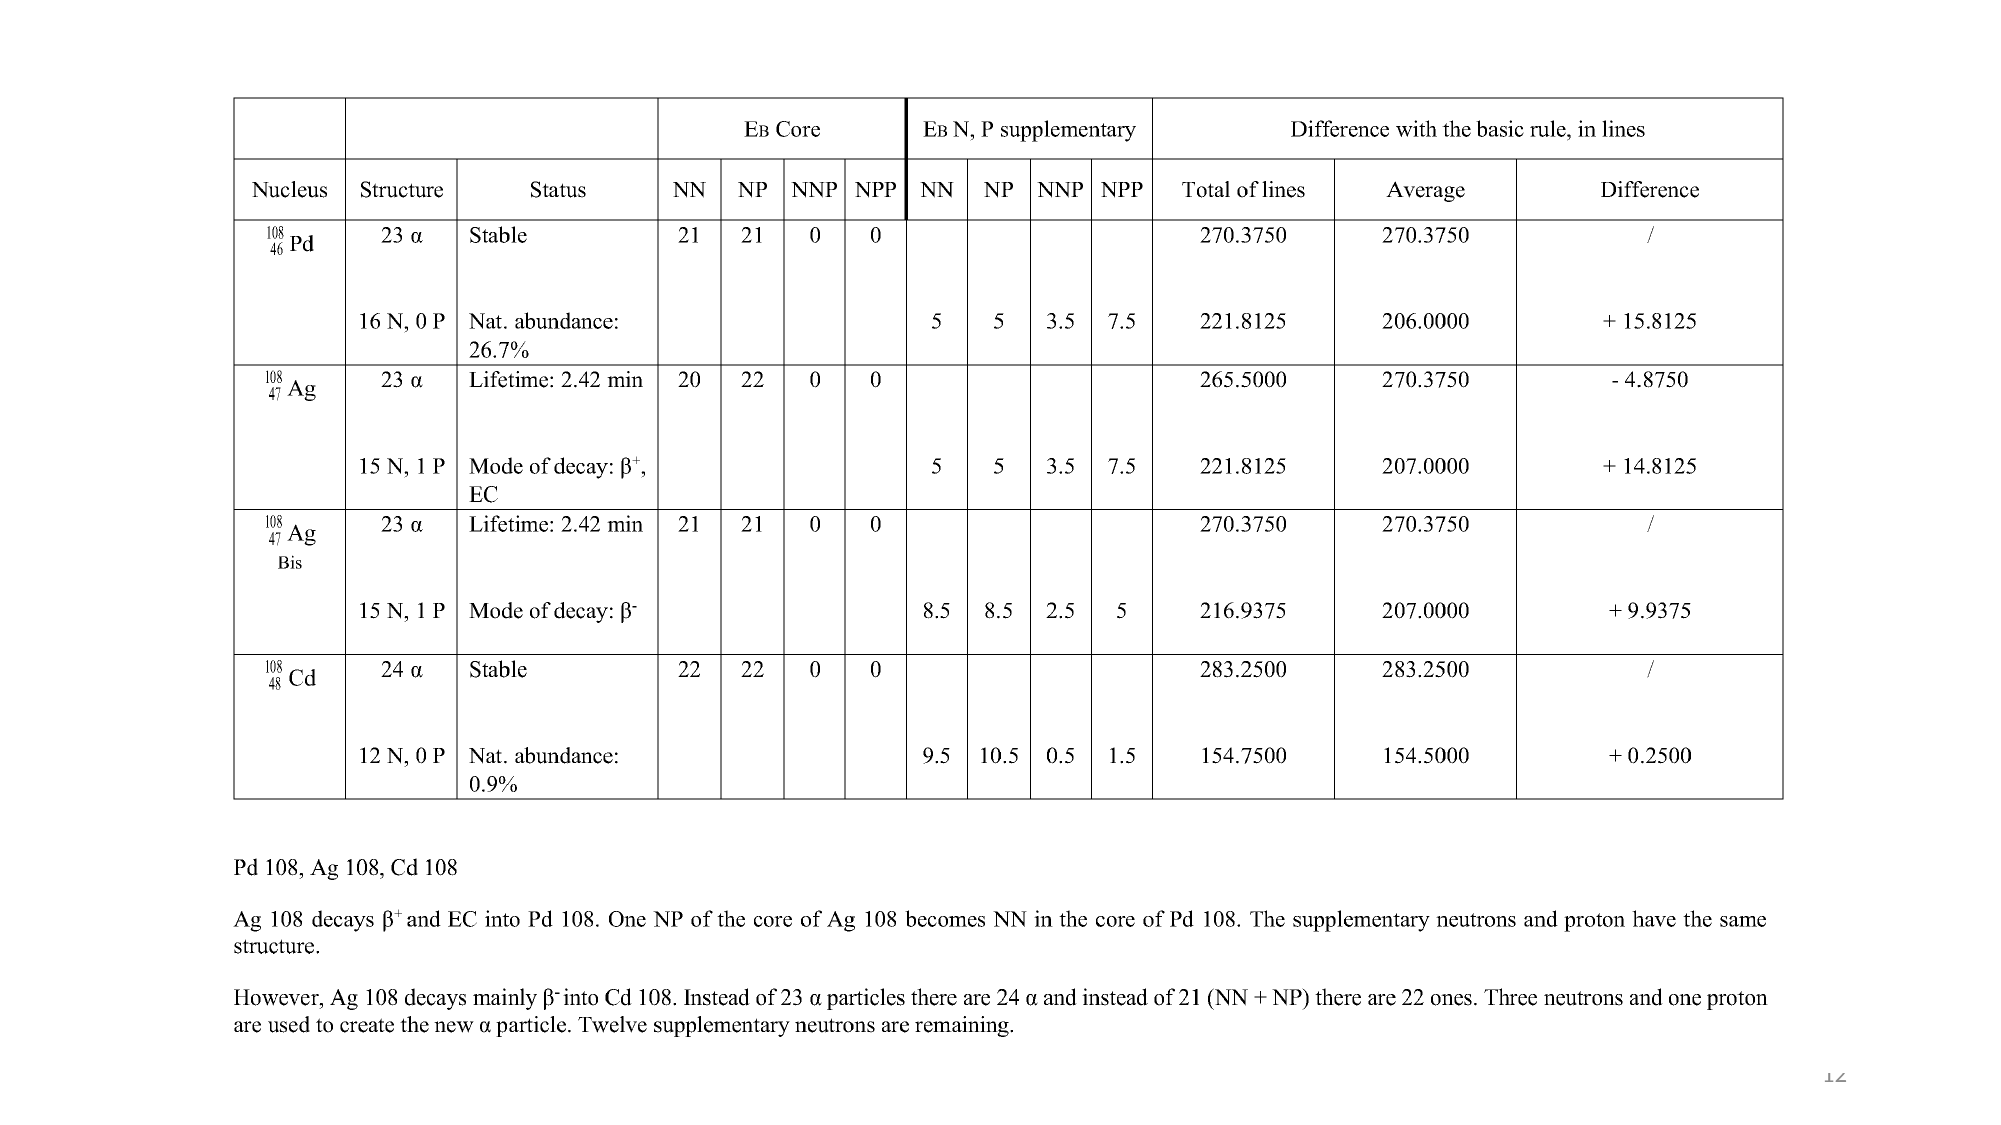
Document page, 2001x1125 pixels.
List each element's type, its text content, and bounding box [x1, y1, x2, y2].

slide_number 12 [1412, 1073, 1863, 1103]
picture [114, 53, 1886, 1073]
